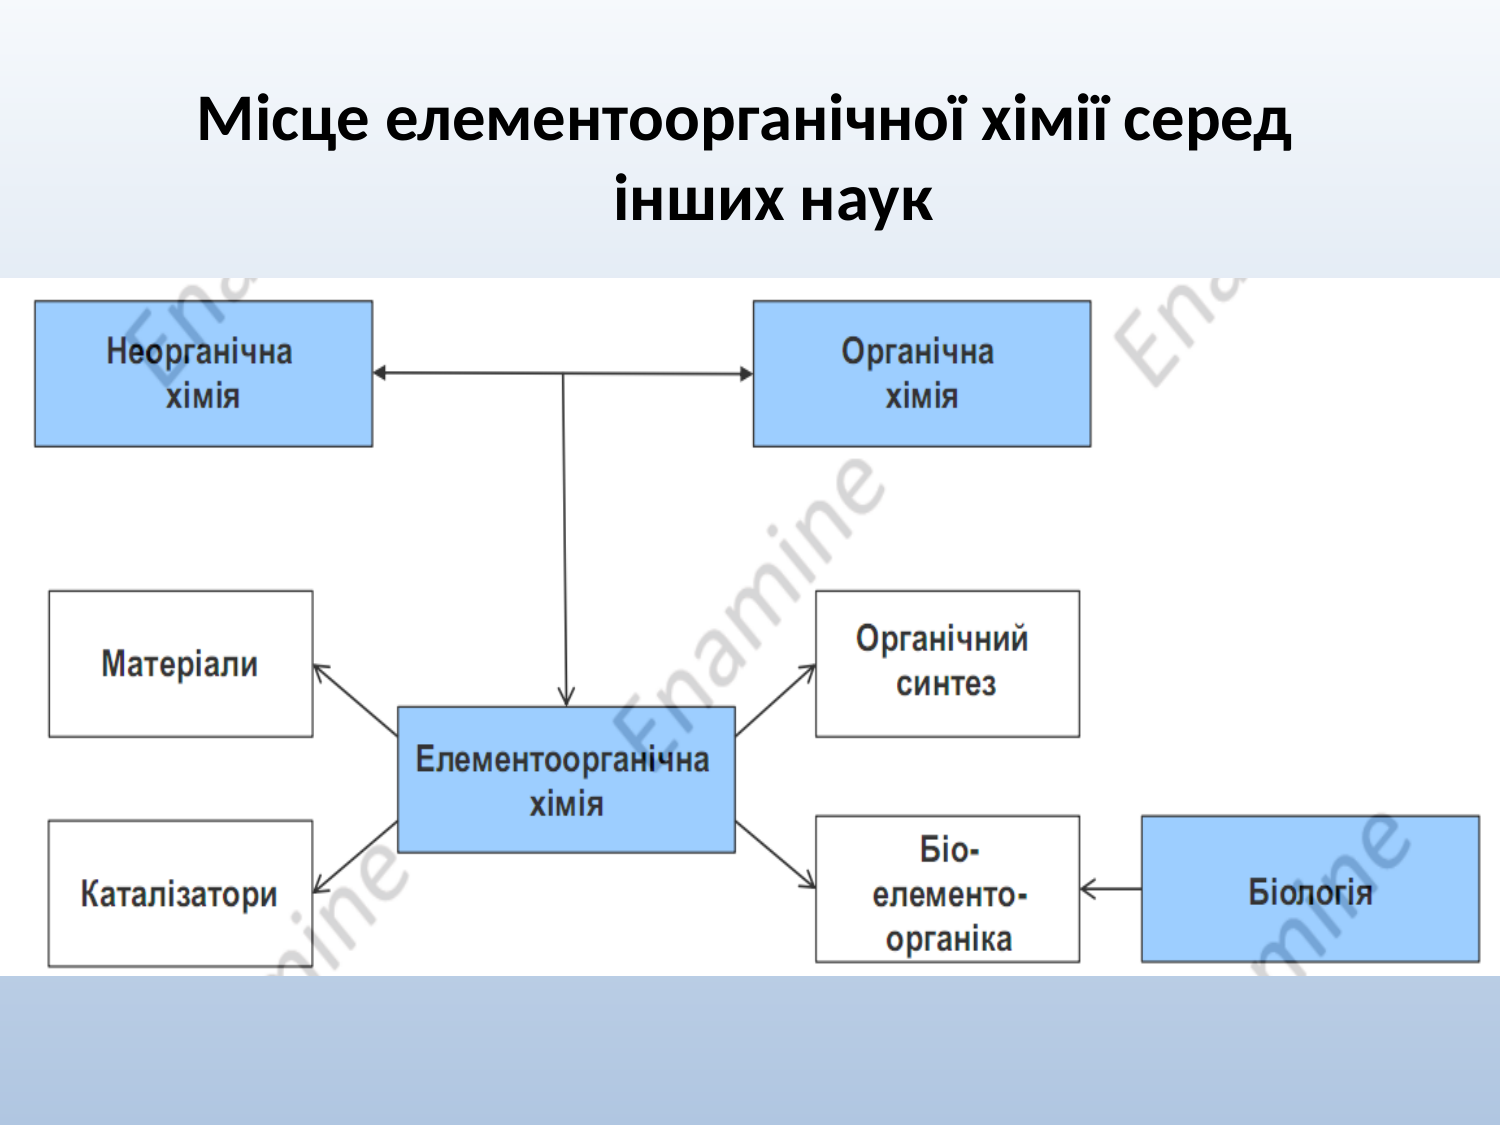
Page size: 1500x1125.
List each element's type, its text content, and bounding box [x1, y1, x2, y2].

picture [0, 278, 1500, 977]
list Місце елементоорганічної хімії серед інших наук [150, 66, 1341, 272]
